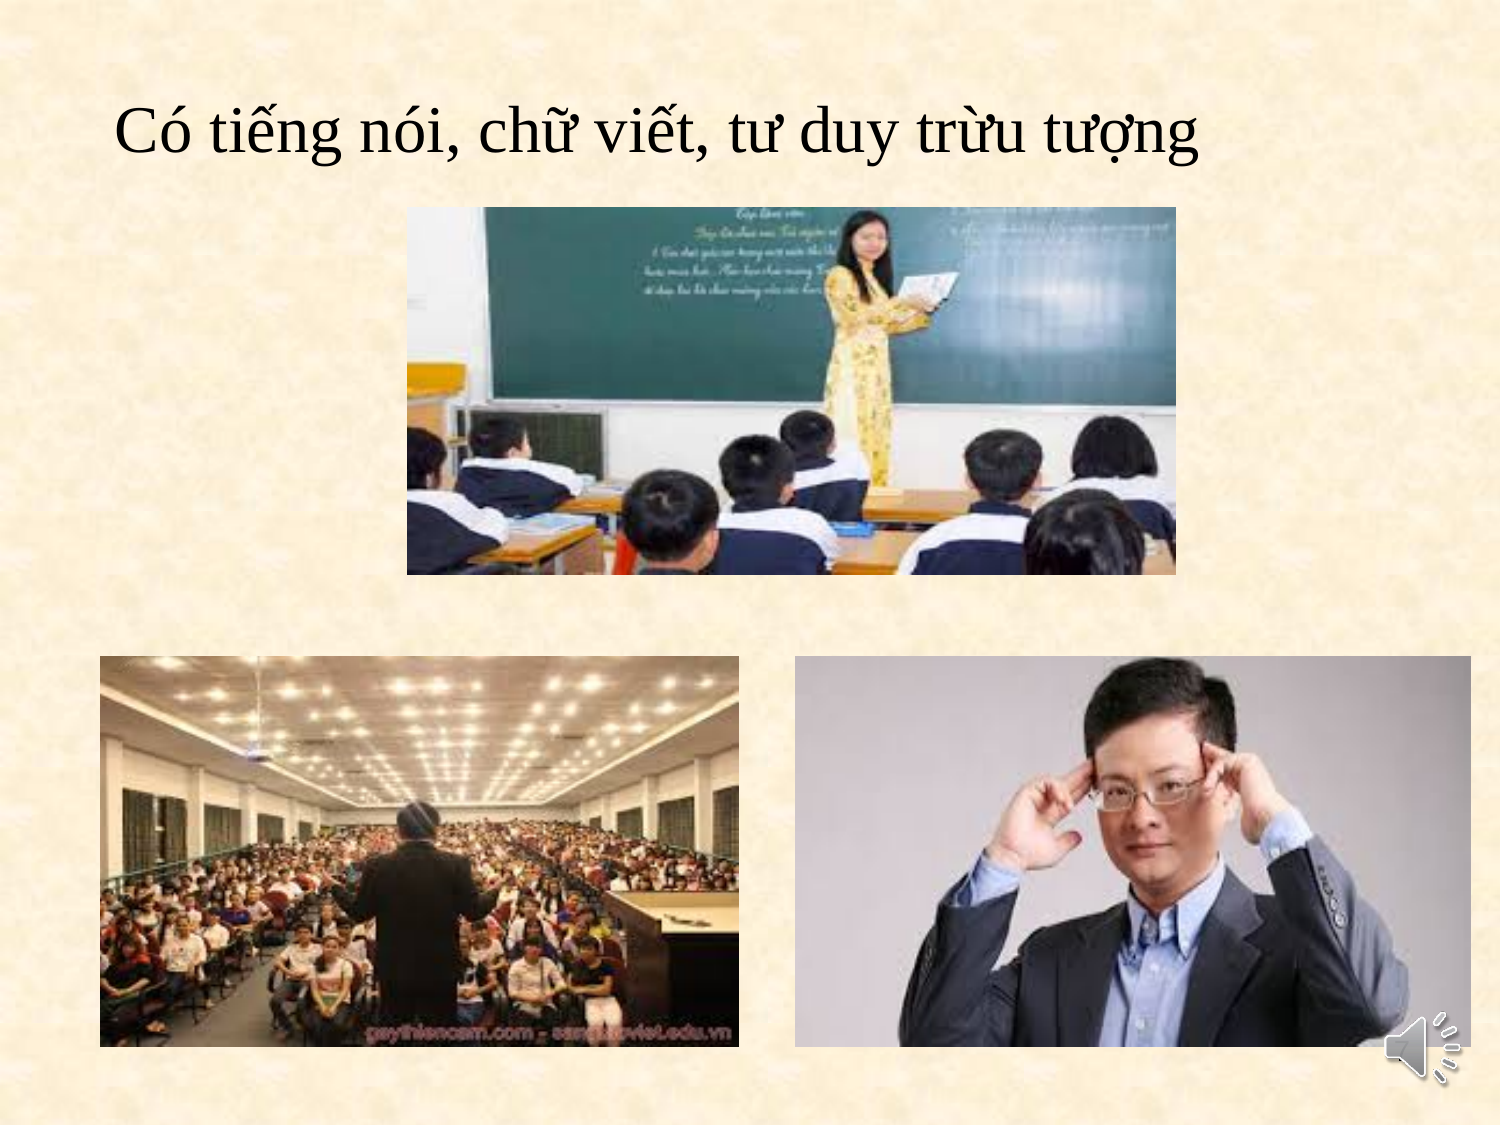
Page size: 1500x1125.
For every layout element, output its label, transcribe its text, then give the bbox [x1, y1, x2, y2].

text_box Có tiếng nói, chữ viết, tư duy trừu tượng [100, 78, 1294, 173]
slide_number 7 [1074, 1055, 1426, 1103]
picture [0, 0, 1500, 1125]
